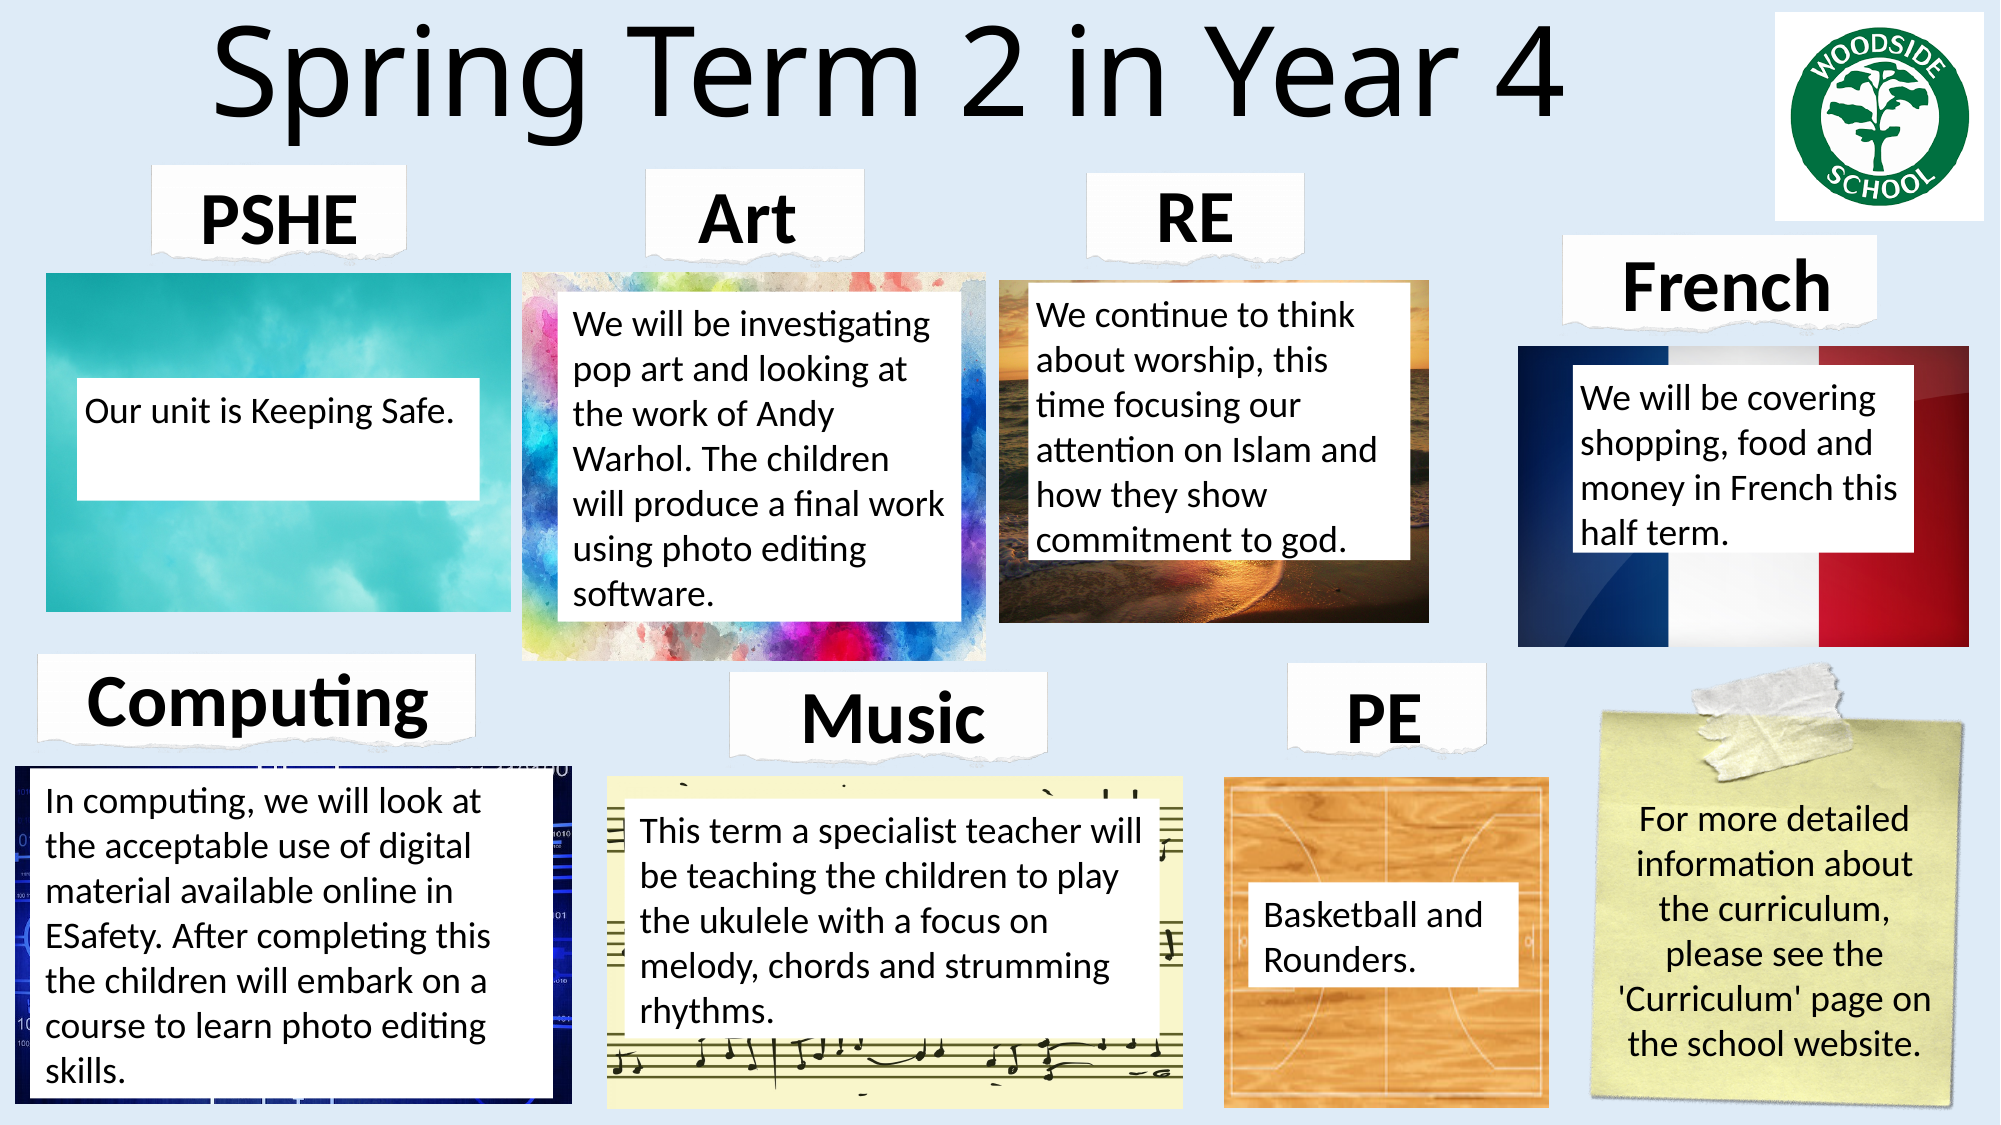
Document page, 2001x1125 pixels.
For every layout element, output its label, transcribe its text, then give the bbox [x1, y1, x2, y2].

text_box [607, 776, 1183, 1109]
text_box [999, 280, 1429, 623]
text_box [15, 766, 572, 1104]
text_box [1224, 777, 1549, 1108]
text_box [522, 272, 986, 661]
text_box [724, 661, 1052, 768]
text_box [1518, 346, 1969, 647]
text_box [1557, 229, 1881, 336]
picture [1775, 12, 1984, 221]
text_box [147, 161, 410, 268]
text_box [642, 161, 867, 268]
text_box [1549, 627, 2000, 1125]
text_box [1083, 159, 1307, 269]
title Spring Term 2 in Year 4 [0, 0, 1776, 152]
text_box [46, 273, 511, 612]
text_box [1284, 660, 1489, 768]
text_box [30, 644, 481, 753]
